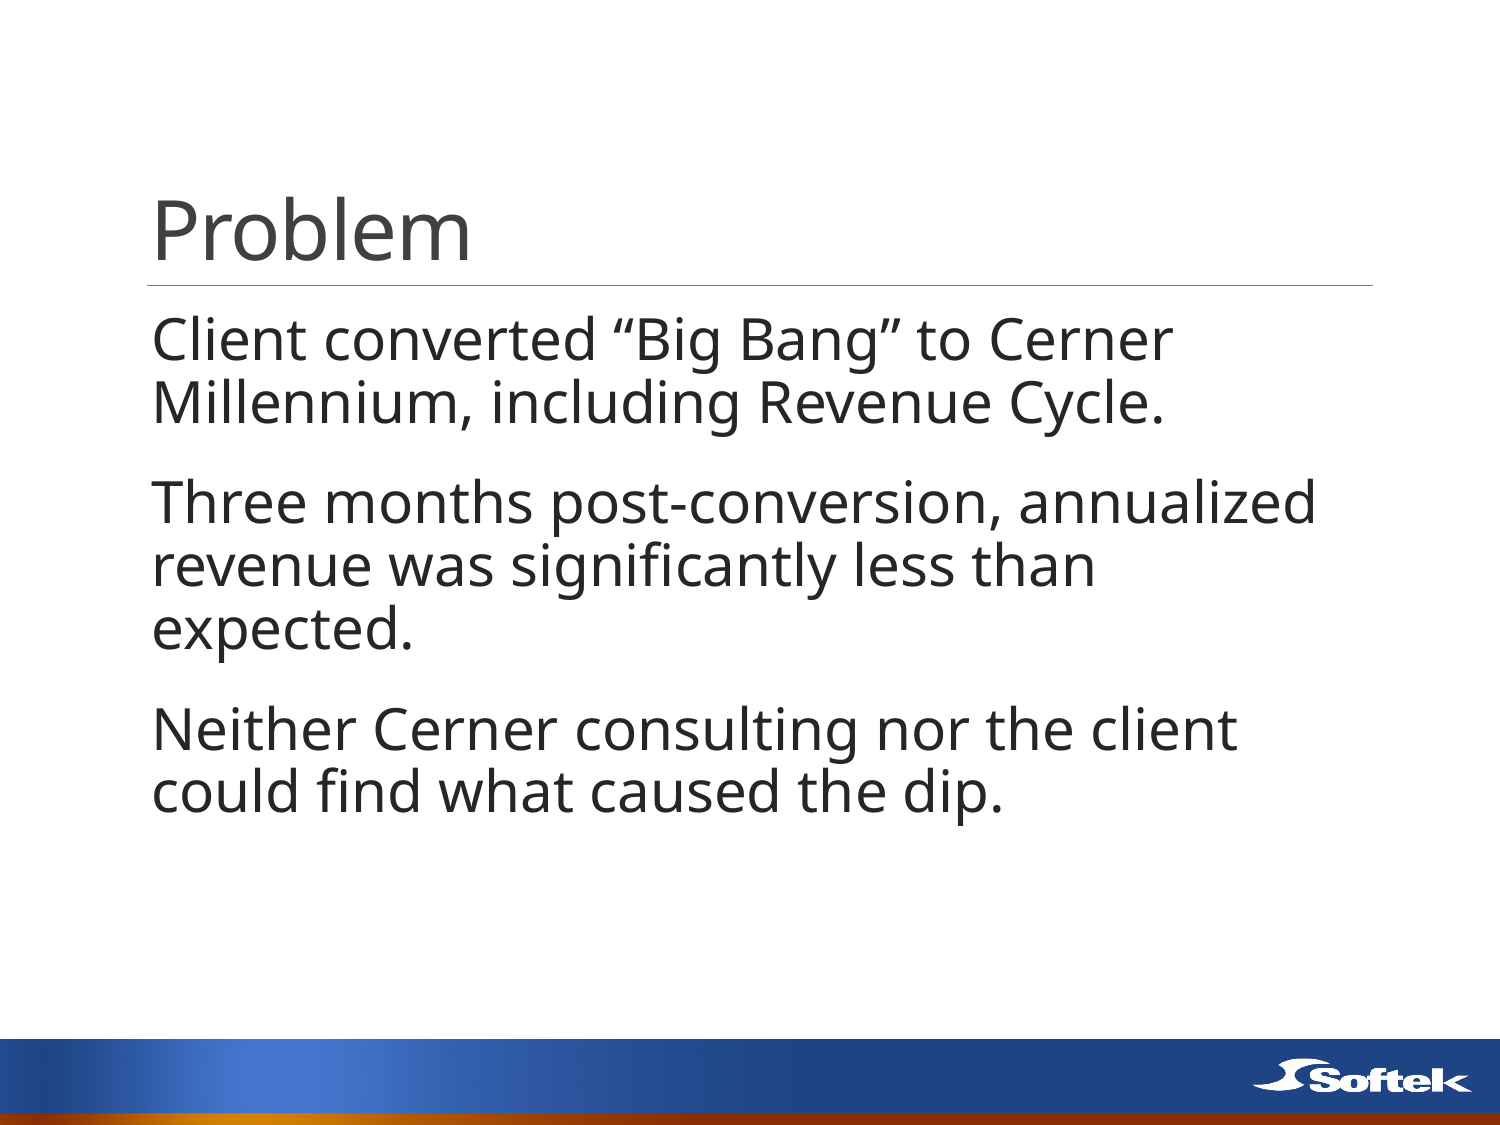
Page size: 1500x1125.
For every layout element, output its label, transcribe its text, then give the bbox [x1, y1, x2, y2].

title Problem [135, 47, 1373, 285]
picture [0, 1039, 1500, 1125]
list Client converted “Big Bang” to Cerner Millennium, including Revenue Cycle. Three months post-conversion, annualized revenue was significantly less than expected. Neither Cerner consulting nor the client could find what caused the dip. [151, 303, 1364, 963]
